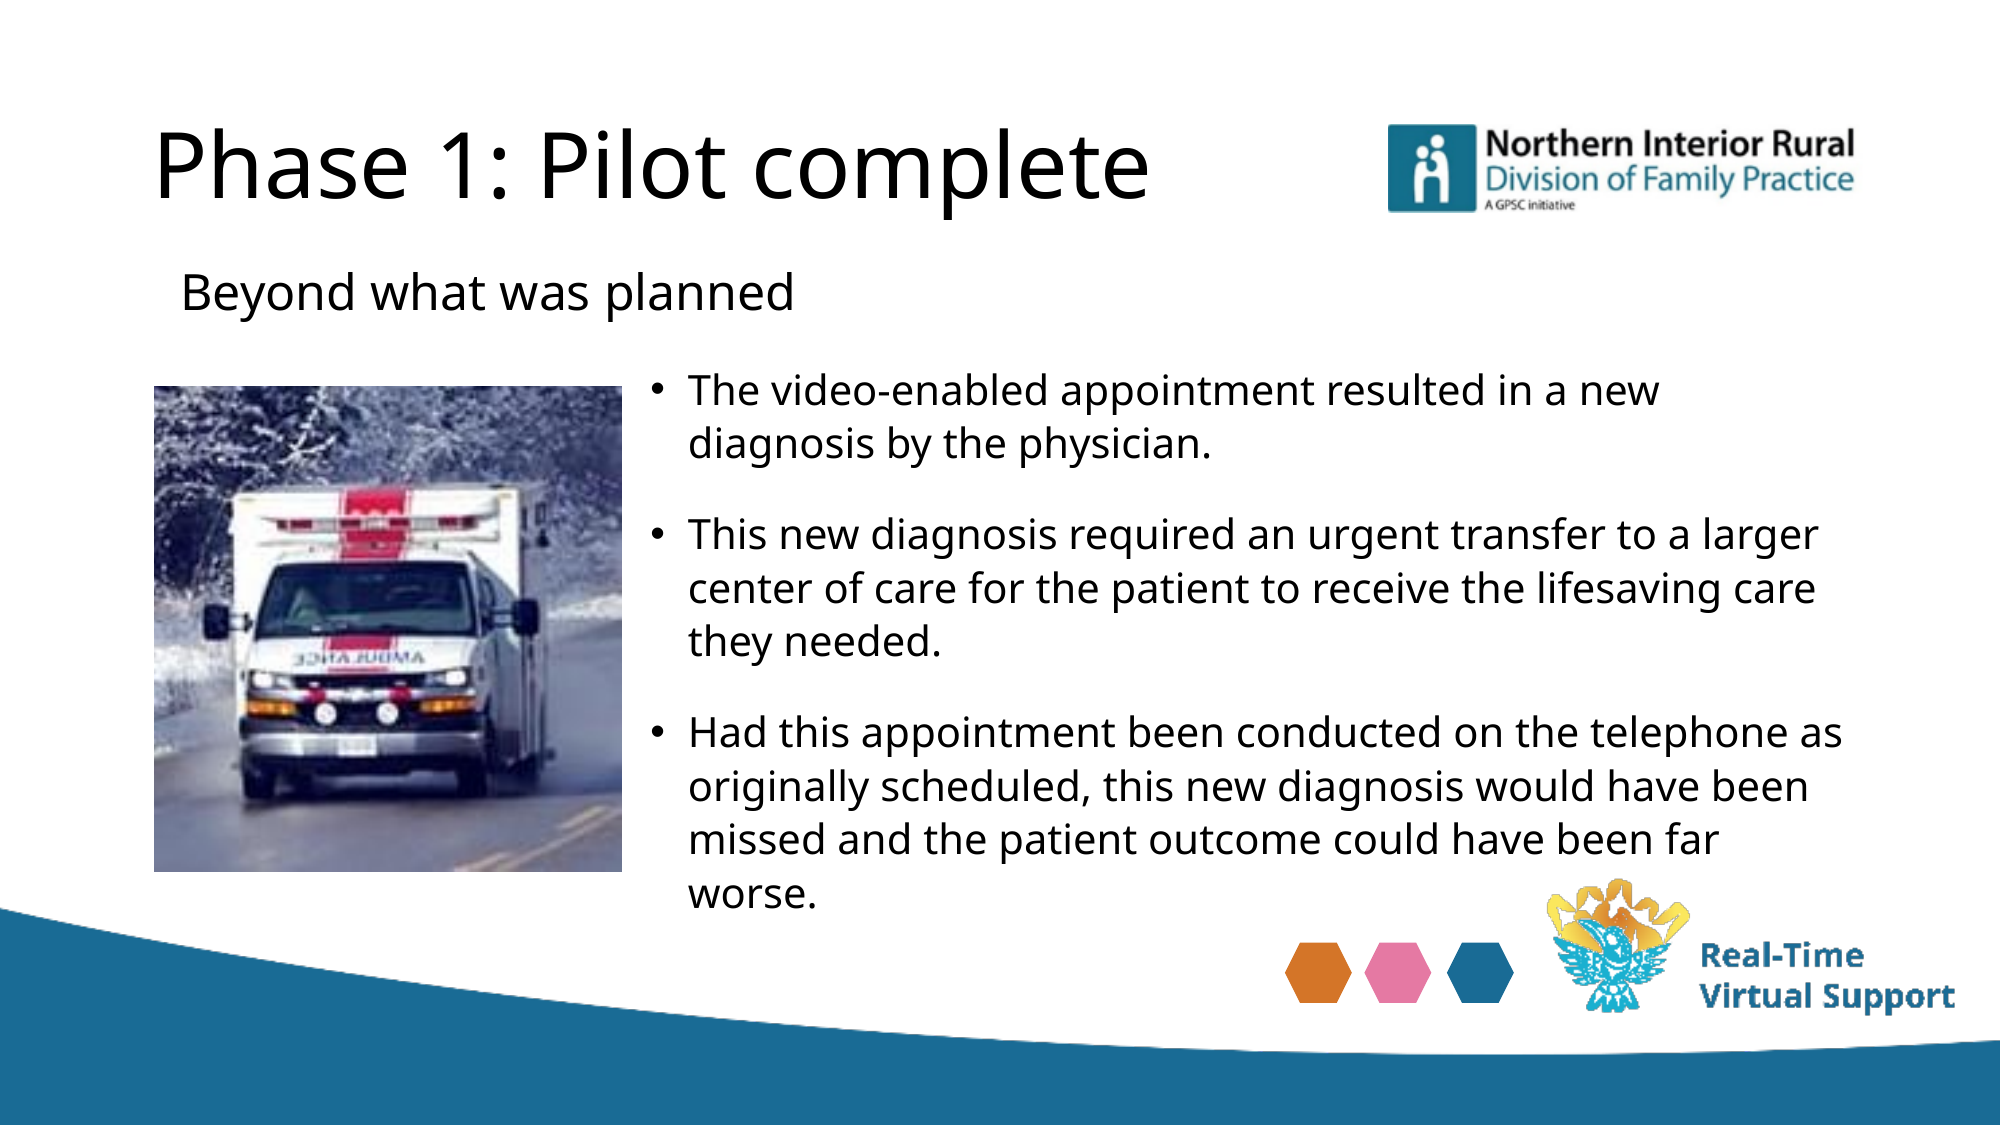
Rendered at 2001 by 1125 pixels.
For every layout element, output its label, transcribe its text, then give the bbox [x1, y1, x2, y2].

picture [0, 0, 2000, 1125]
title Phase 1: Pilot complete [137, 59, 1863, 278]
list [154, 386, 622, 872]
text_box Beyond what was planned [165, 253, 1042, 329]
list The video-enabled appointment resulted in a new diagnosis by the physician. This new diagnosis required an urgent transfer to a larger center of care for the patient to receive the lifesaving care they needed. Had this appointment been conducted on the telephone as originally scheduled, this new diagnosis would have been missed and the patient outcome could have been far worse. [635, 352, 1863, 872]
